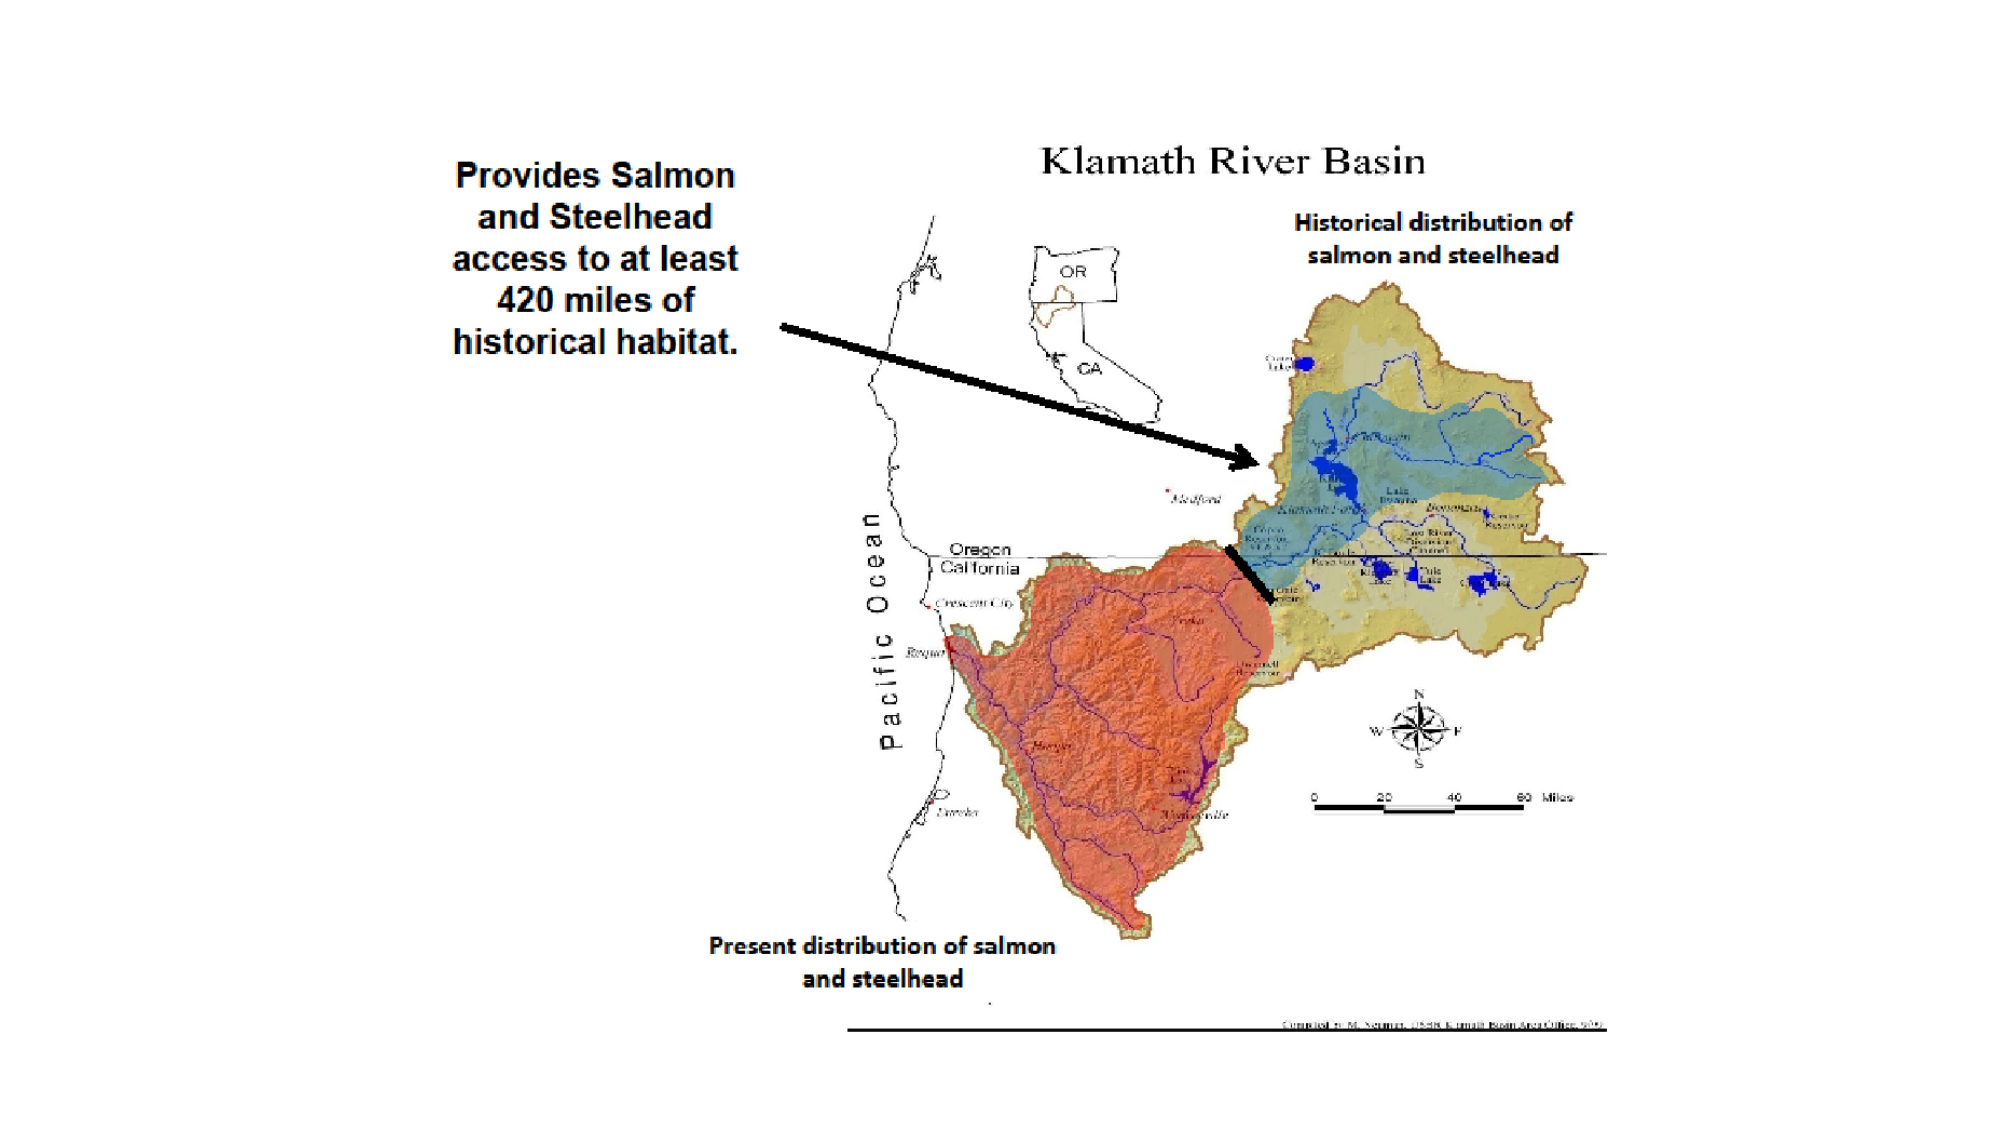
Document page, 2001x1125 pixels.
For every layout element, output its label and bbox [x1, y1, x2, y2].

list [374, 99, 1621, 1034]
